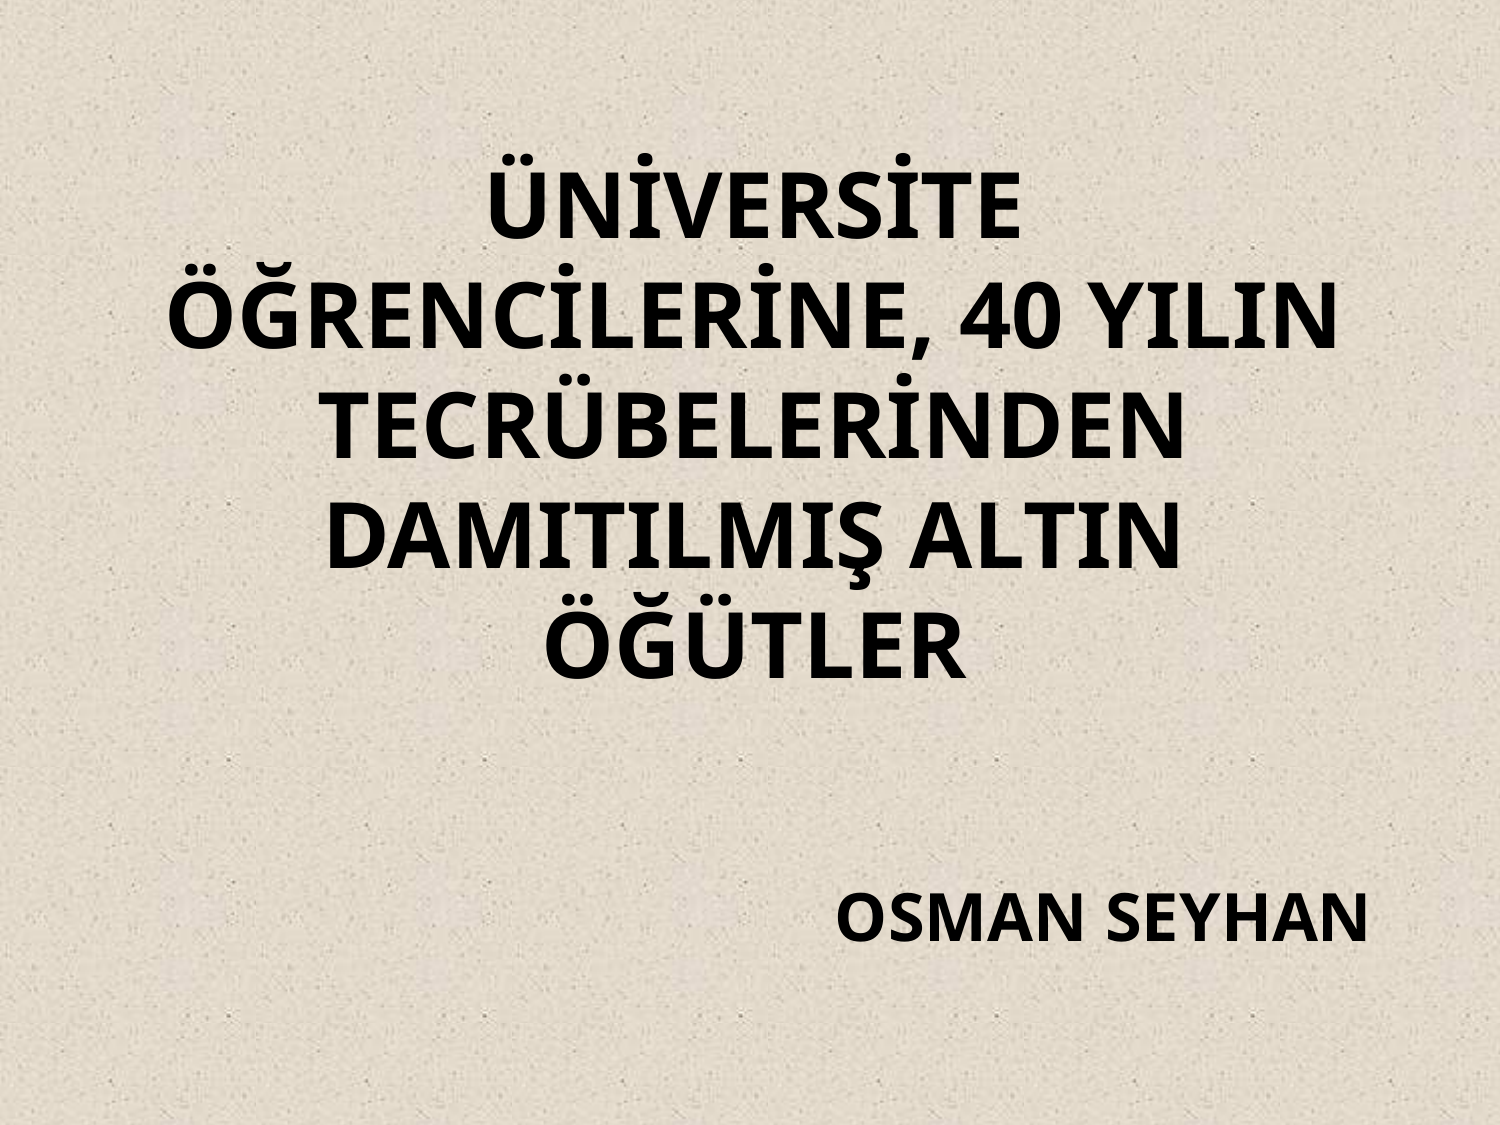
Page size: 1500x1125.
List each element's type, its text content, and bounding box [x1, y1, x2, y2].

title ÜNİVERSİTE ÖĞRENCİLERİNE, 40 YILIN TECRÜBELERİNDEN DAMITILMIŞ ALTIN ÖĞÜTLER [117, 128, 1393, 715]
picture [0, 0, 1500, 1125]
text_box OSMAN SEYHAN [820, 867, 1442, 962]
